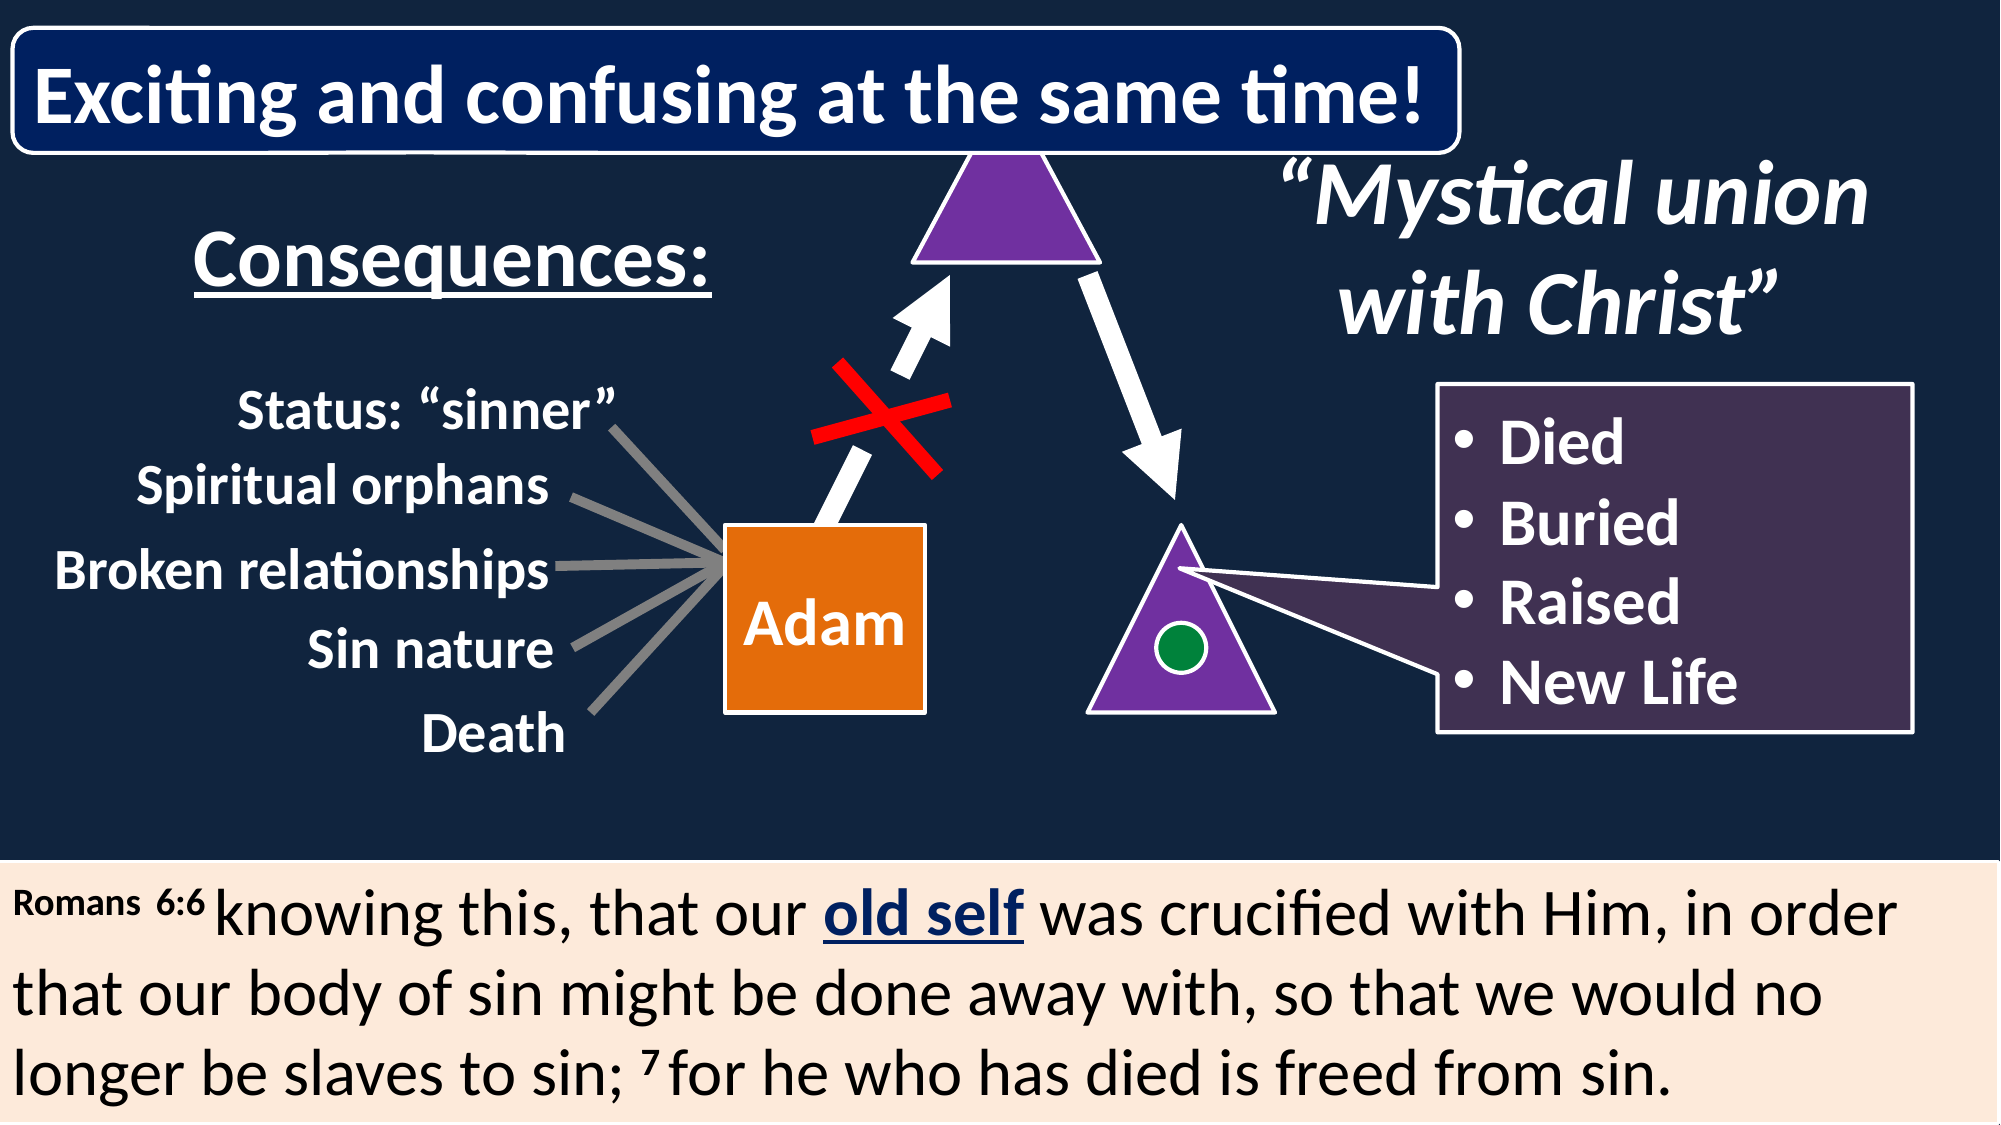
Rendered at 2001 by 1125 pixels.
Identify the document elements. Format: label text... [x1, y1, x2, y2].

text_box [1087, 274, 1176, 501]
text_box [812, 399, 951, 438]
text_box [837, 362, 938, 398]
text_box Adam [760, 523, 927, 715]
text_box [812, 449, 863, 551]
text_box Romans 6:6 knowing this, that our old self was crucified with Him, in order that our body of sin might be done away with, so that we would no longer be slaves to sin; 7 for he who has died is freed from sin. [0, 859, 2000, 1125]
text_box [910, 155, 1102, 265]
text_box “Mystical union with Christ” [1208, 129, 1938, 247]
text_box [837, 447, 938, 476]
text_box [899, 274, 951, 376]
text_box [2, 196, 756, 773]
text_box [1154, 620, 1209, 675]
text_box [1085, 522, 1277, 715]
text_box Exciting and confusing at the same time! [10, 25, 1462, 155]
text_box Died Buried Raised New Life [1177, 381, 1915, 735]
